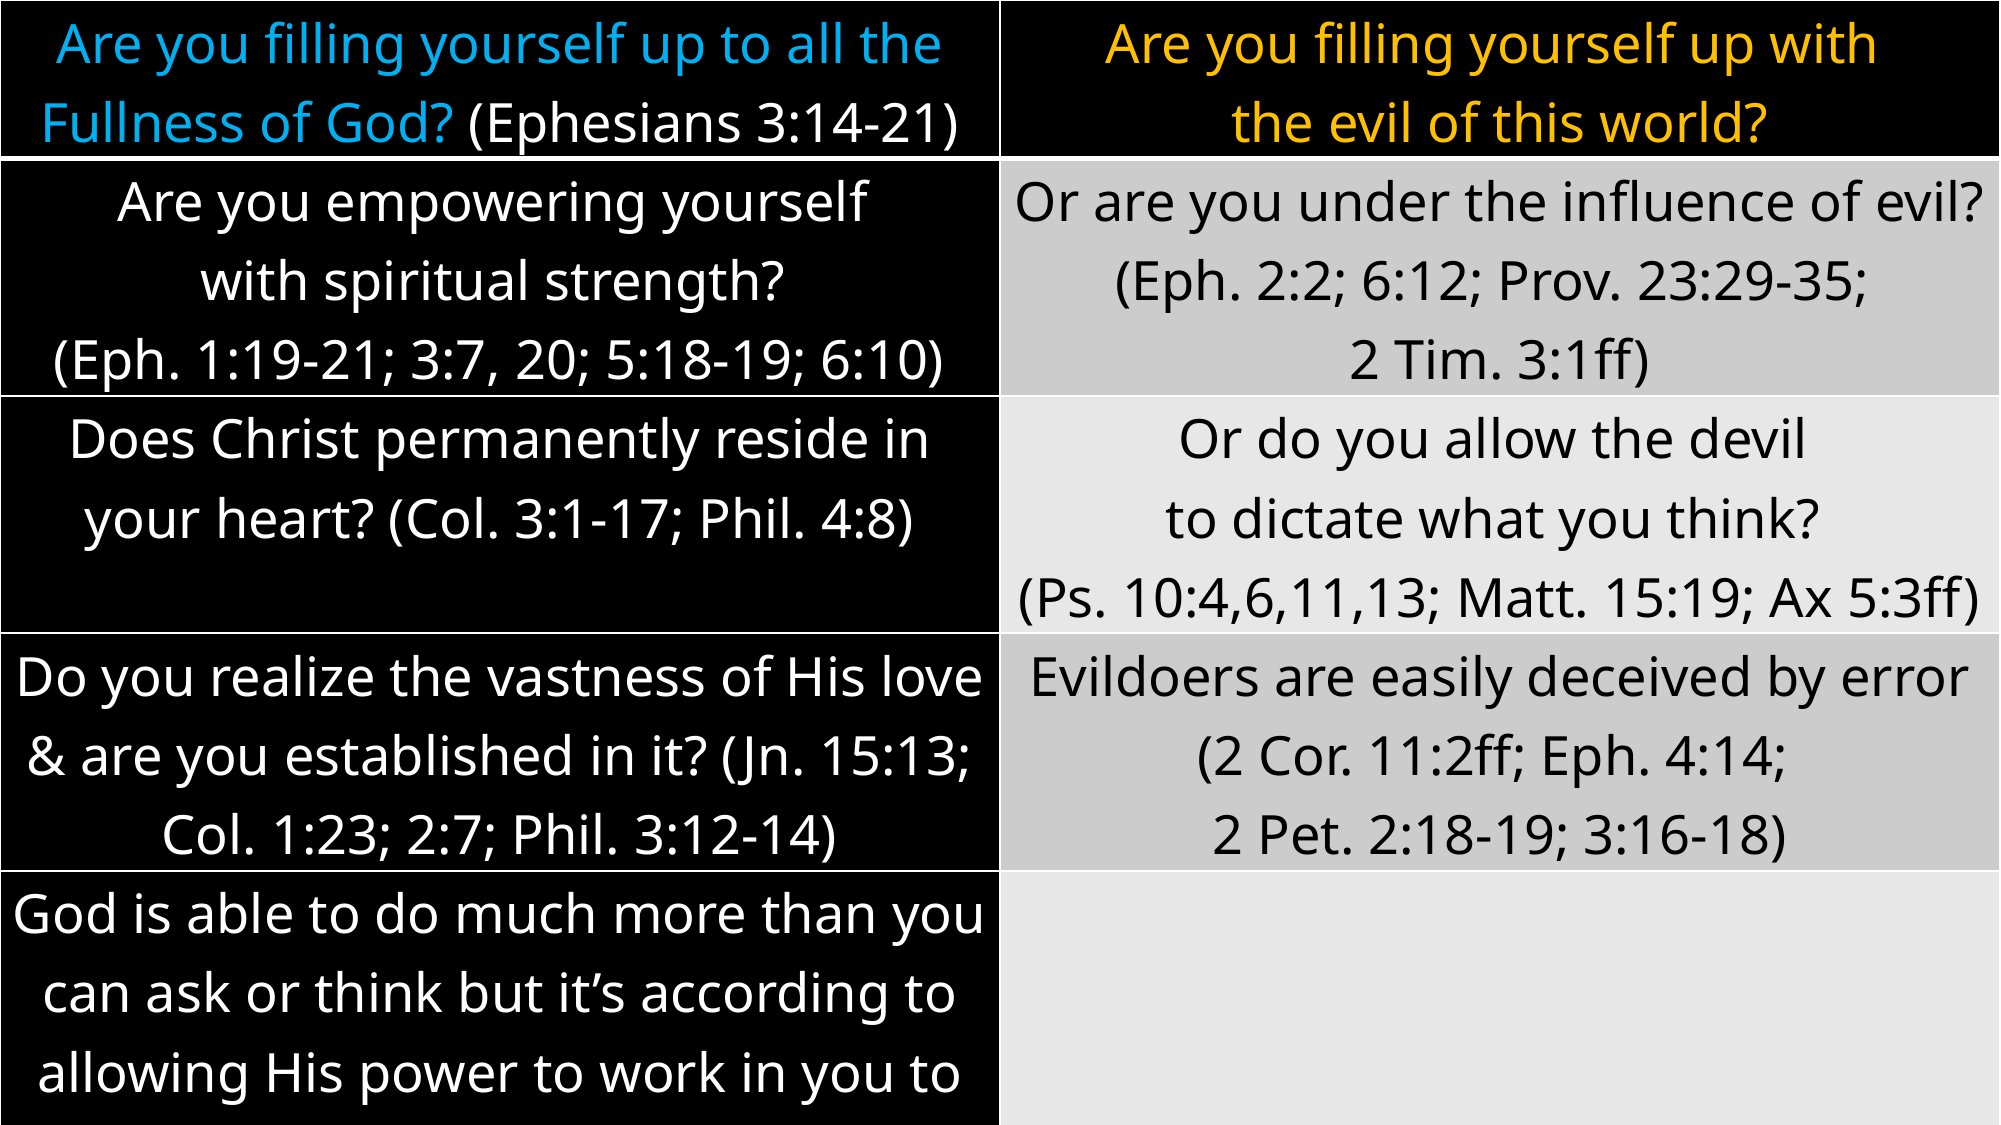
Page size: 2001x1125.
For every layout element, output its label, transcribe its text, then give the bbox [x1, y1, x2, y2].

table_cell Evildoers are easily deceived by error (2 Cor. 11:2ff; Eph. 4:14; 2 Pet. 2:18-19; 3:16-18) [1001, 634, 1999, 870]
table_cell Do you realize the vastness of His love & are you established in it? (Jn. 15:13; Col. 1:23; 2:7; Phil. 3:12-14) [1, 634, 999, 870]
table_cell God is able to do much more than you can ask or think but it’s according to allowing His power to work in you to His glory and praise! (Eph. 3:20-21) [1, 872, 999, 1125]
table_cell Or do you allow the devil to dictate what you think? (Ps. 10:4,6,11,13; Matt. 15:19; Ax 5:3ff) [1001, 397, 1999, 632]
table_cell Are you empowering yourself with spiritual strength? (Eph. 1:19-21; 3:7, 20; 5:18-19; 6:10) [1, 161, 999, 395]
table_cell Does Christ permanently reside in your heart? (Col. 3:1-17; Phil. 4:8) [1, 397, 999, 632]
table_cell [1001, 872, 1999, 1125]
table_header Are you filling yourself up with the evil of this world? [1001, 1, 1999, 156]
table_cell Or are you under the influence of evil? (Eph. 2:2; 6:12; Prov. 23:29-35; 2 Tim. 3:1ff) [1001, 161, 1999, 395]
table_header Are you filling yourself up to all the Fullness of God? (Ephesians 3:14-21) [1, 1, 999, 156]
